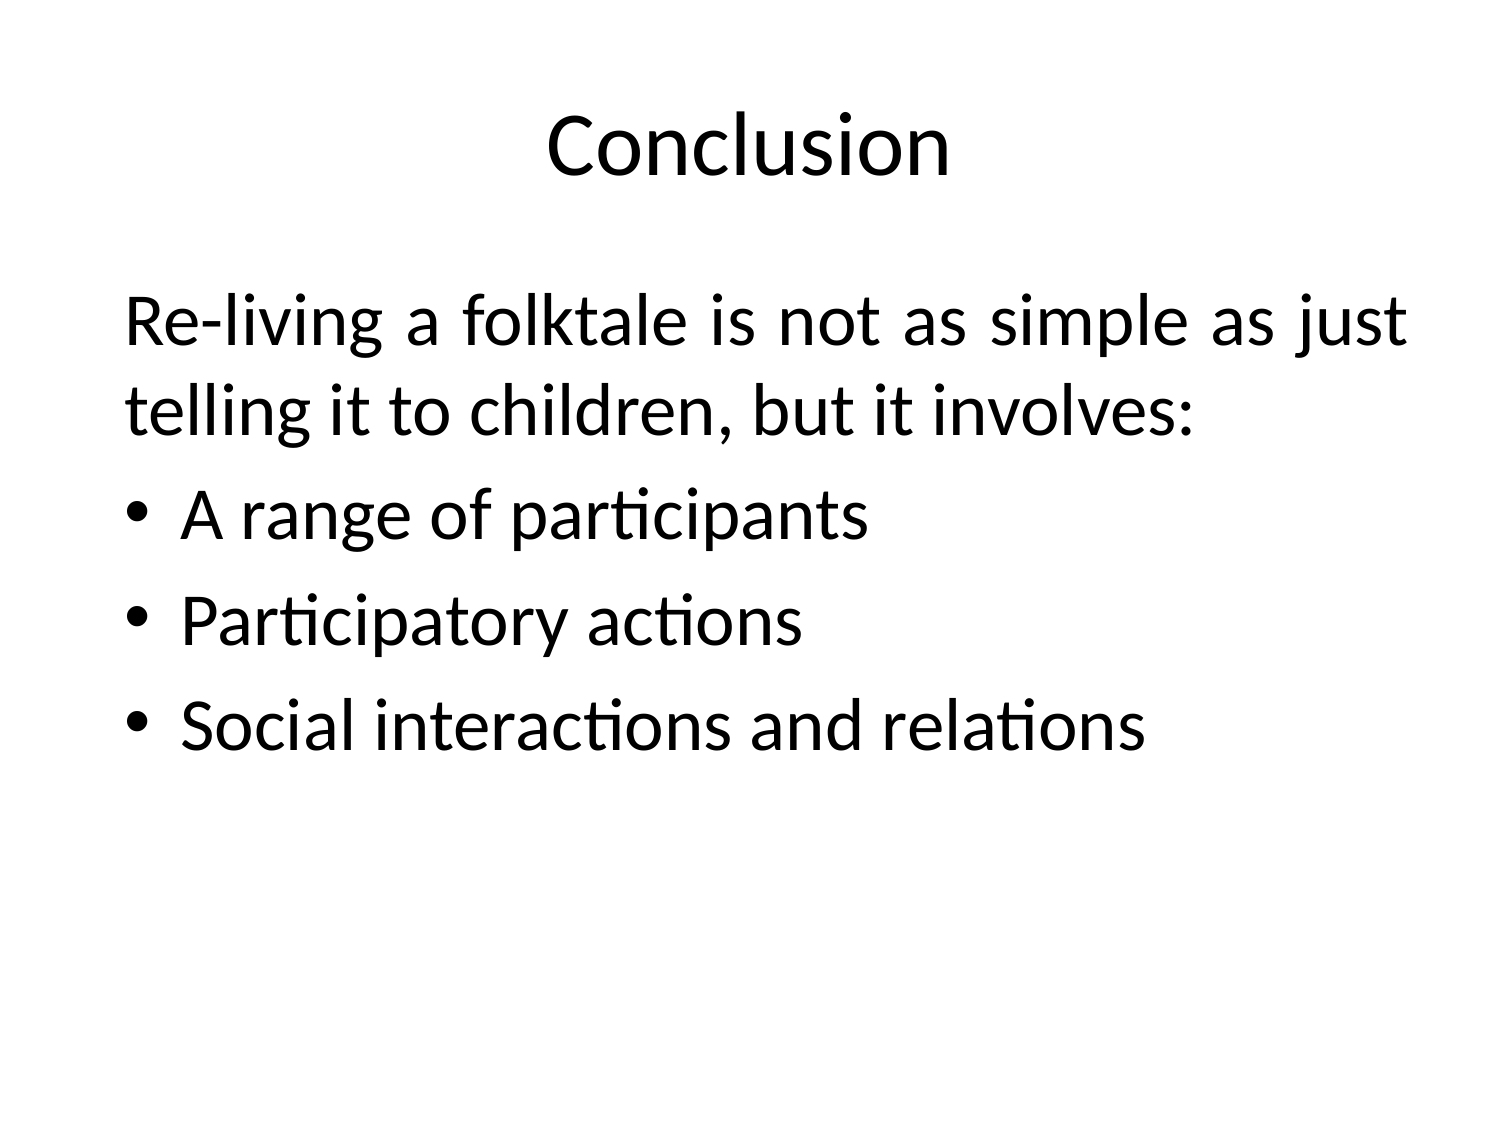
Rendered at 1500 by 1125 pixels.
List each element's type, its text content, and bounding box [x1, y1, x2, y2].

list Re-living a folktale is not as simple as just telling it to children, but it involves: A range of participants Participatory actions Social interactions and relations [109, 262, 1425, 1005]
title Conclusion [75, 45, 1425, 233]
